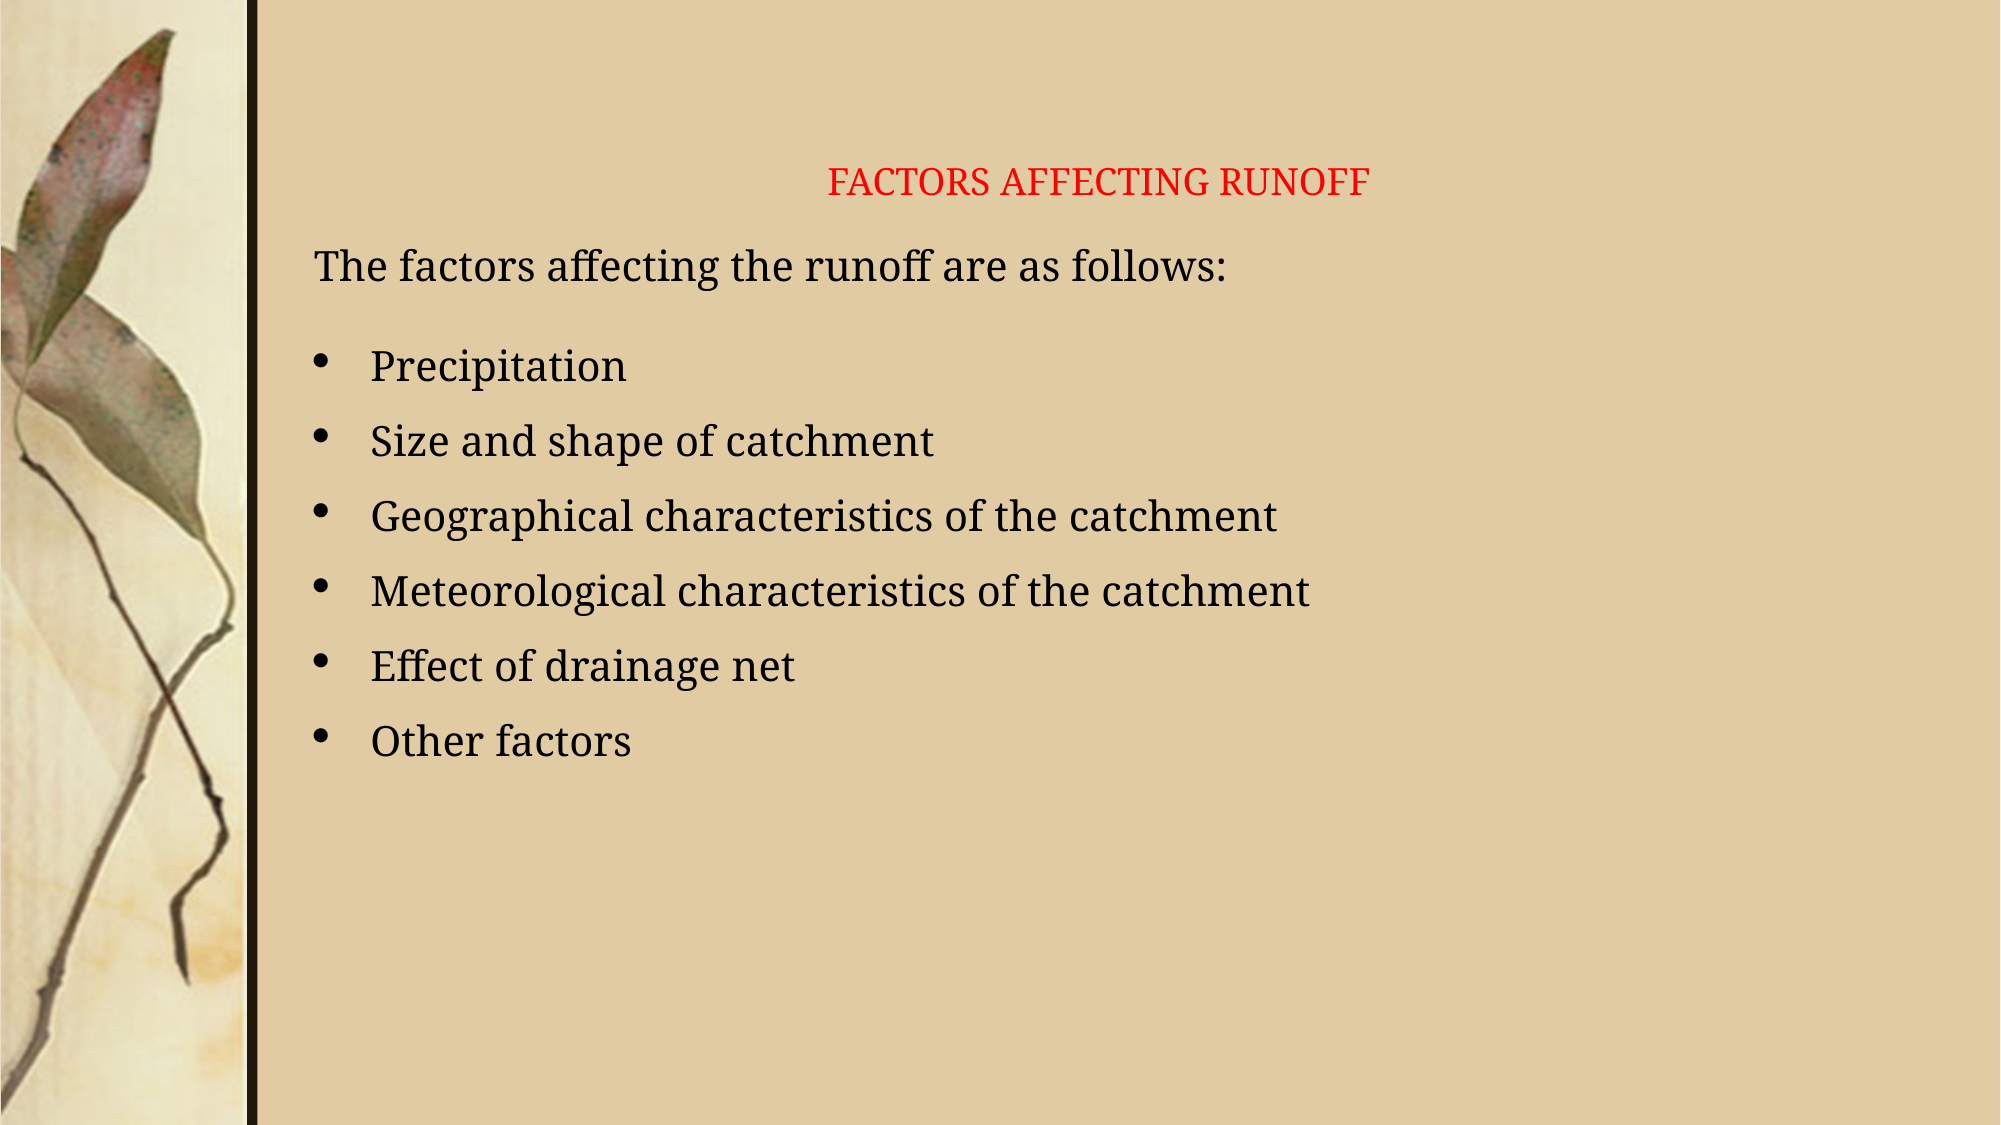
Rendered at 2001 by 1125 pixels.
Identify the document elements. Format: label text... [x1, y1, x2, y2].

picture [1, 0, 247, 1125]
text_box FACTORS AFFECTING RUNOFF The factors affecting the runoff are as follows: Precipitation Size and shape of catchment Geographical characteristics of the catchment Meteorological characteristics of the catchment Effect of drainage net Other factors [299, 127, 1900, 773]
